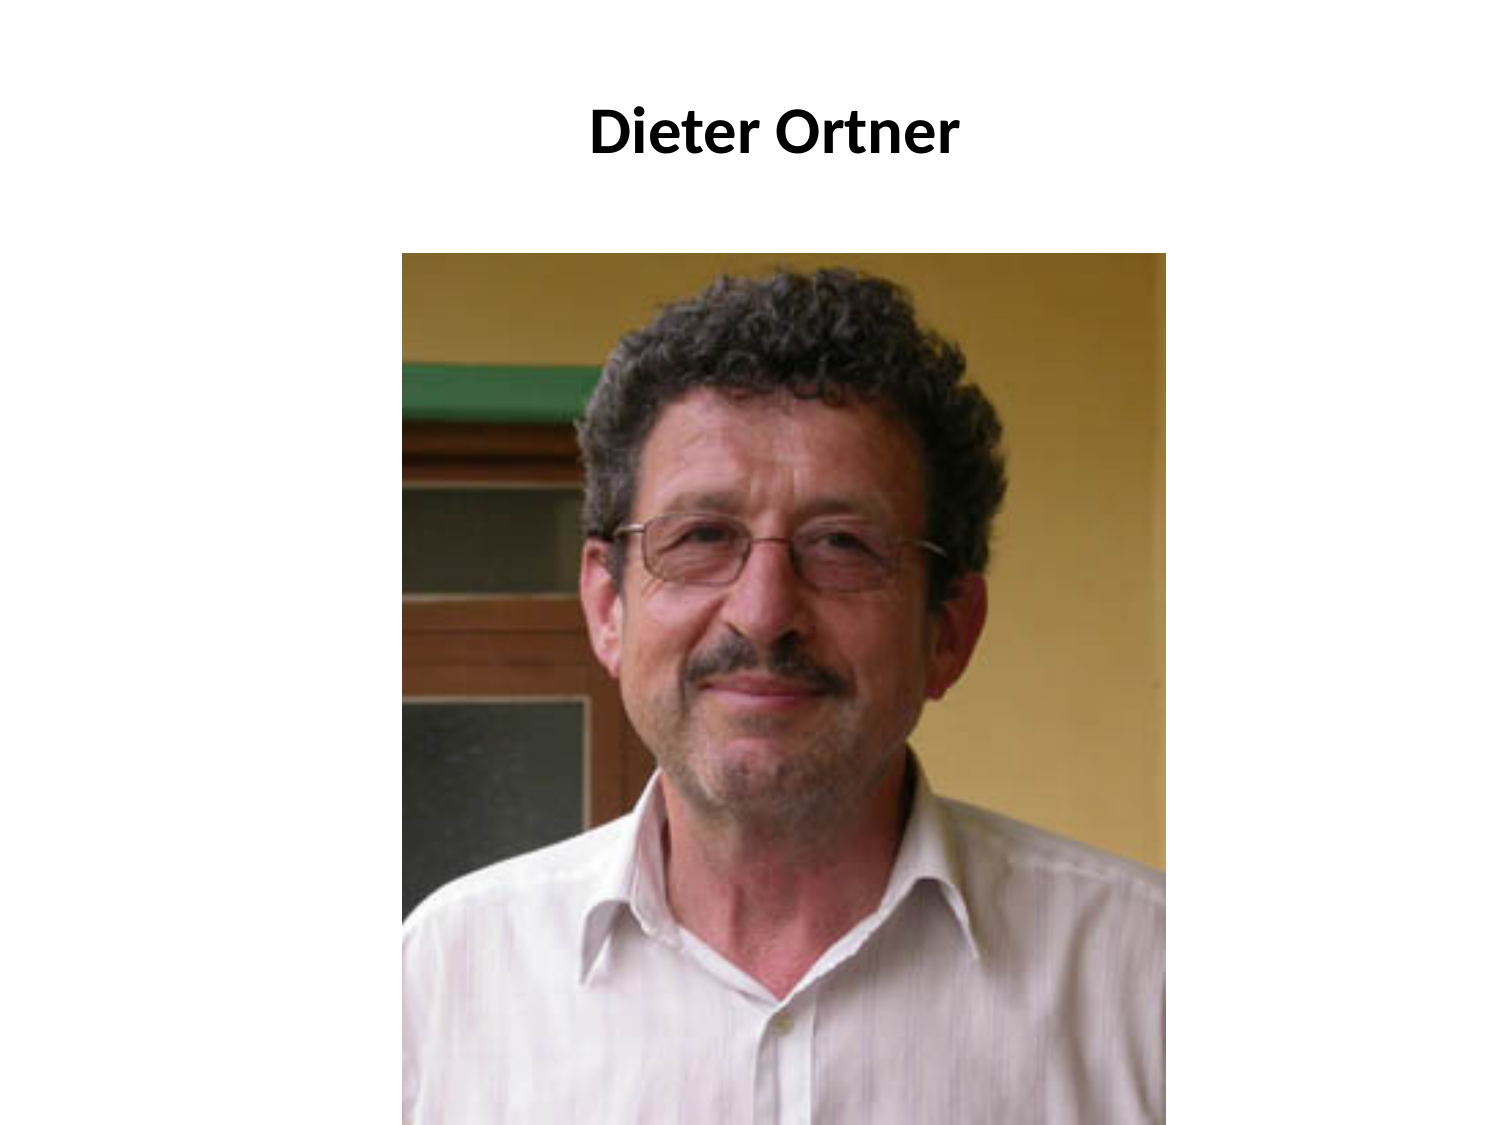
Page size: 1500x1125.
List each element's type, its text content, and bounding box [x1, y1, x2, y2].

picture [402, 253, 1166, 1125]
text_box Dieter Ortner [575, 79, 977, 175]
